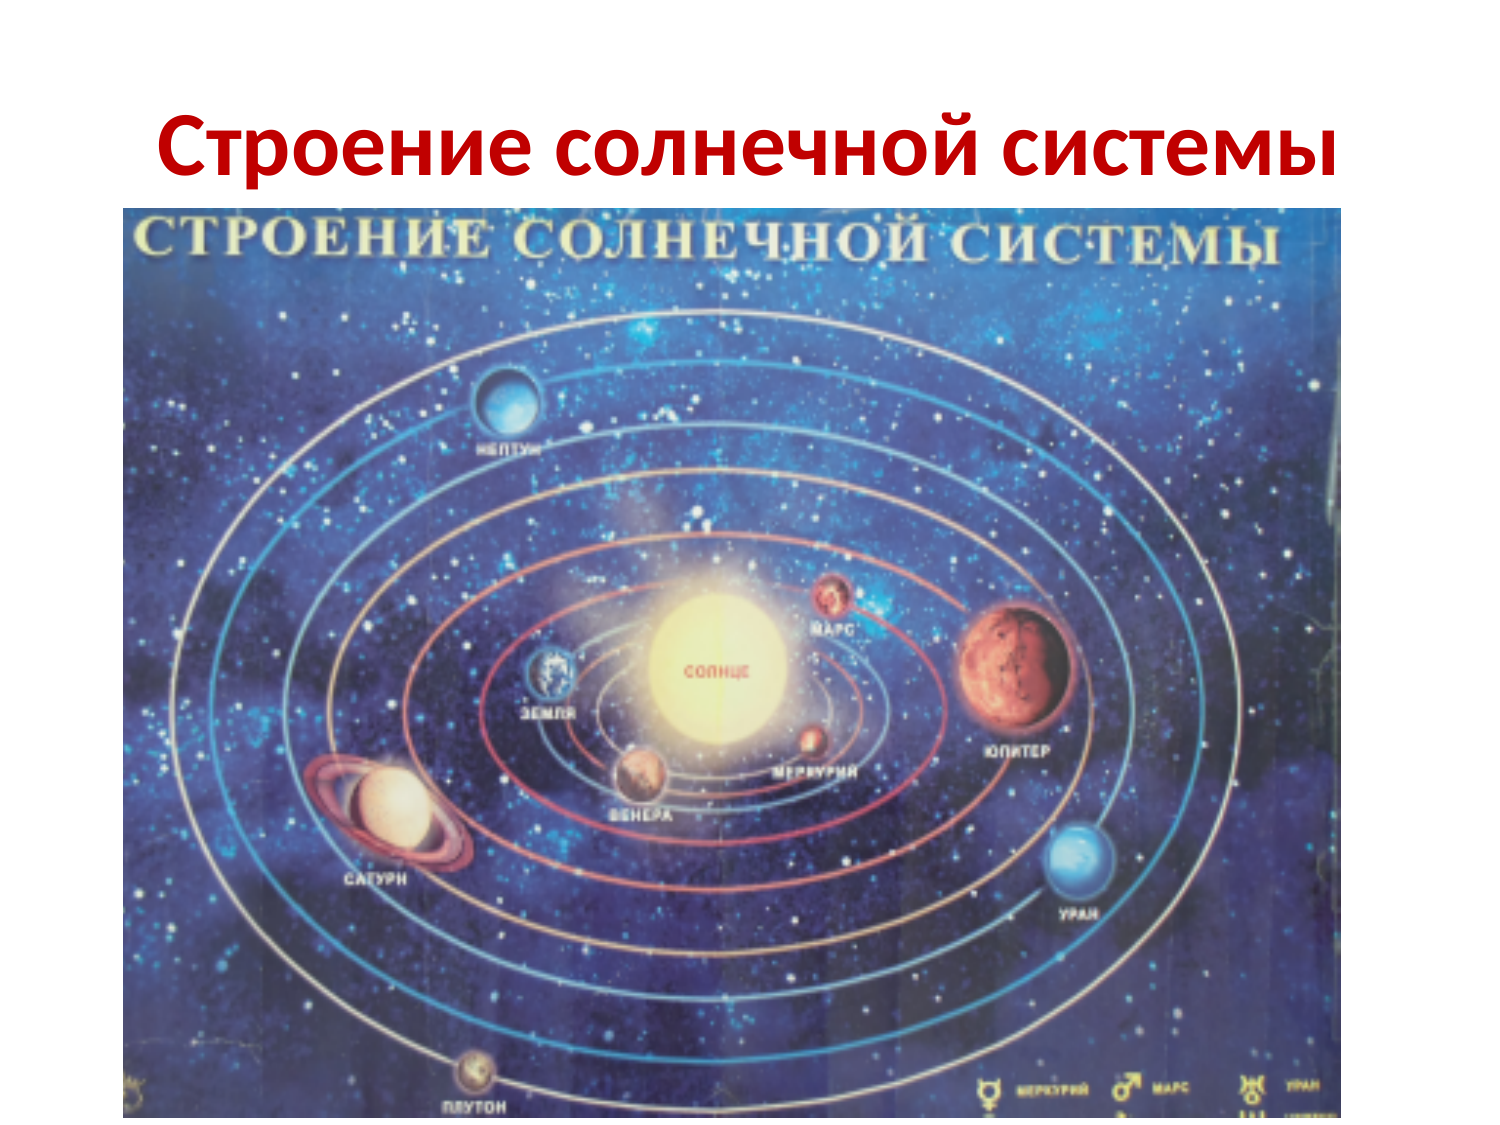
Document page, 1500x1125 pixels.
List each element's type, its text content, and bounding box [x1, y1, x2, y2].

picture [123, 207, 1341, 1118]
title Строение солнечной системы [75, 45, 1425, 233]
